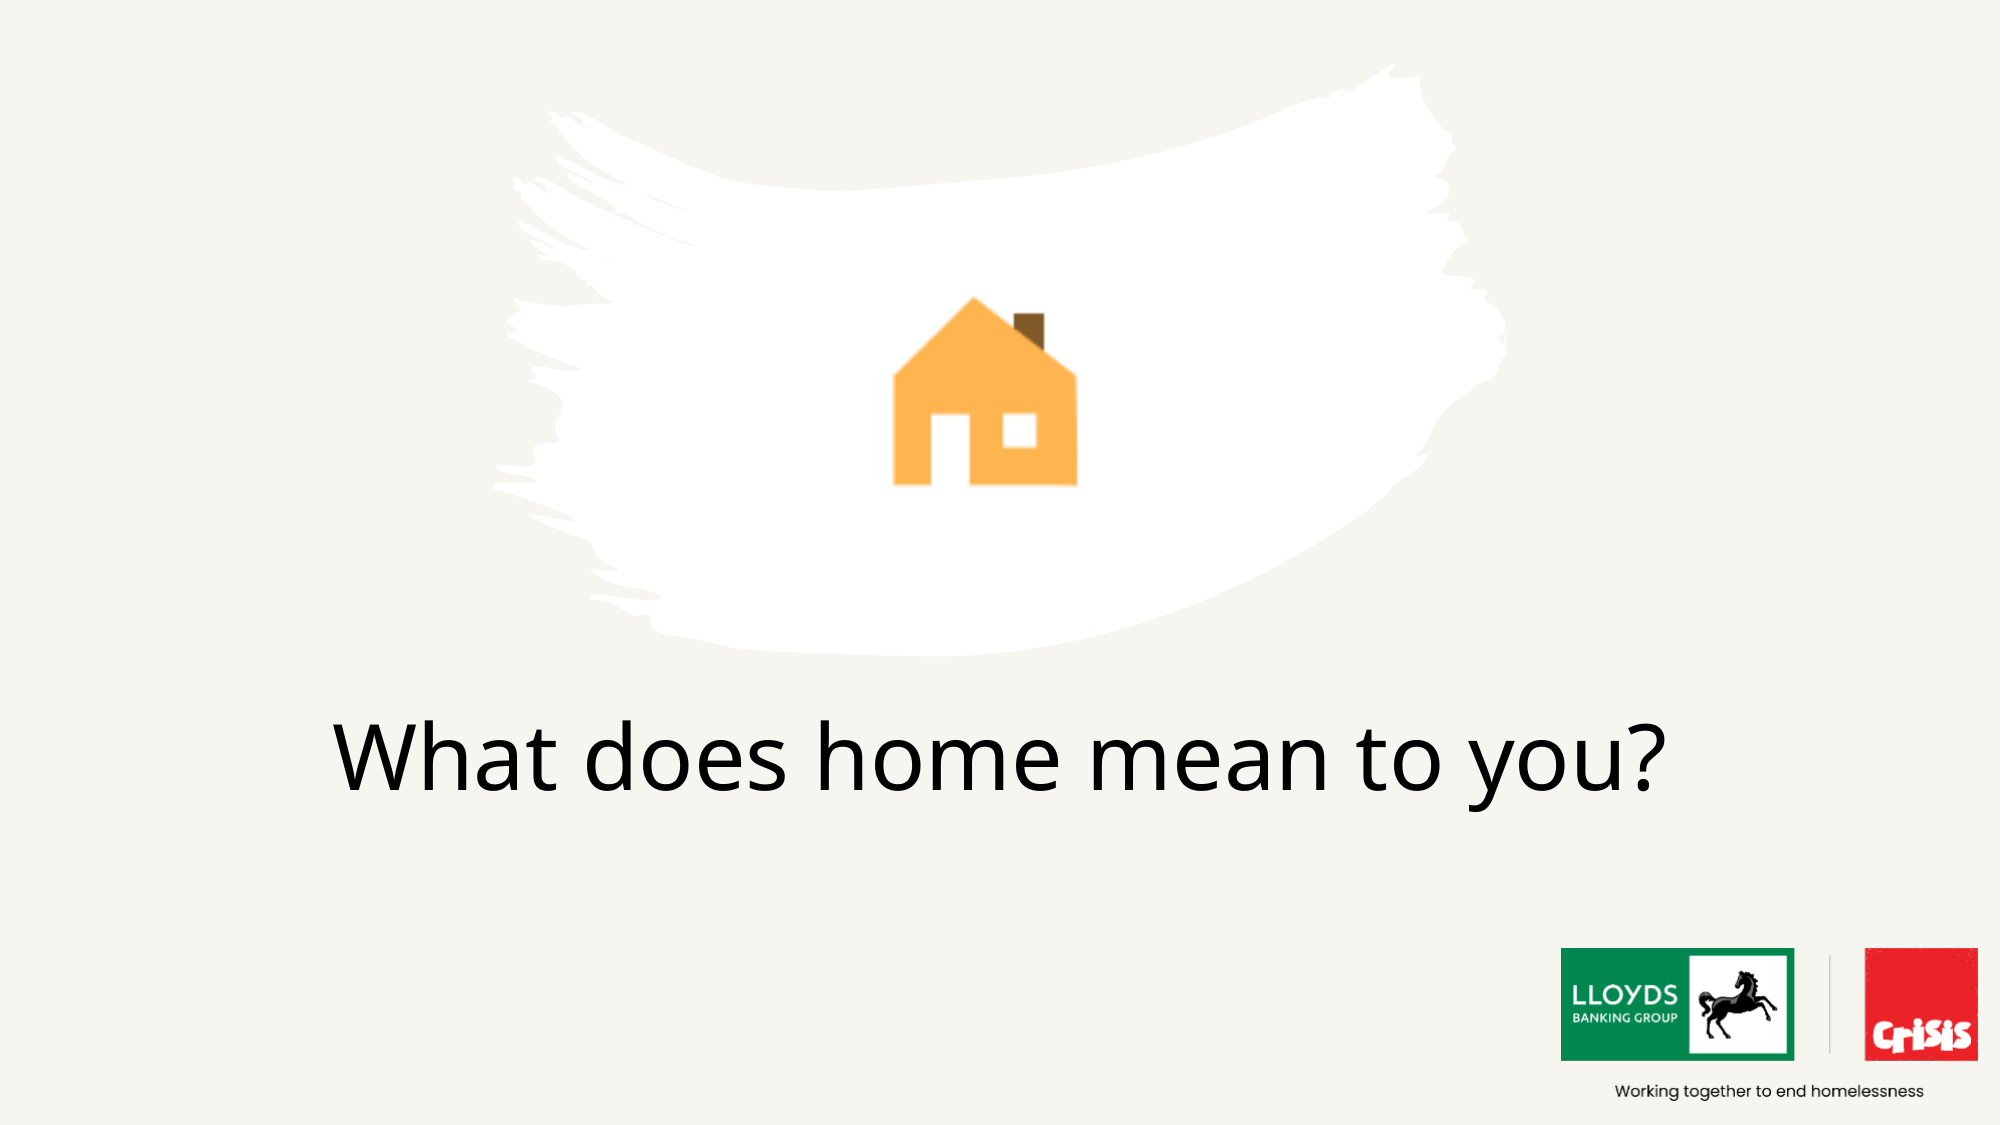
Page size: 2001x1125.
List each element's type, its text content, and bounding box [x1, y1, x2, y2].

text_box [493, 64, 1506, 656]
picture [821, 251, 1133, 554]
text_box What does home mean to you? [249, 666, 1750, 856]
picture [1561, 947, 1978, 1101]
text_box [0, 0, 2000, 1125]
